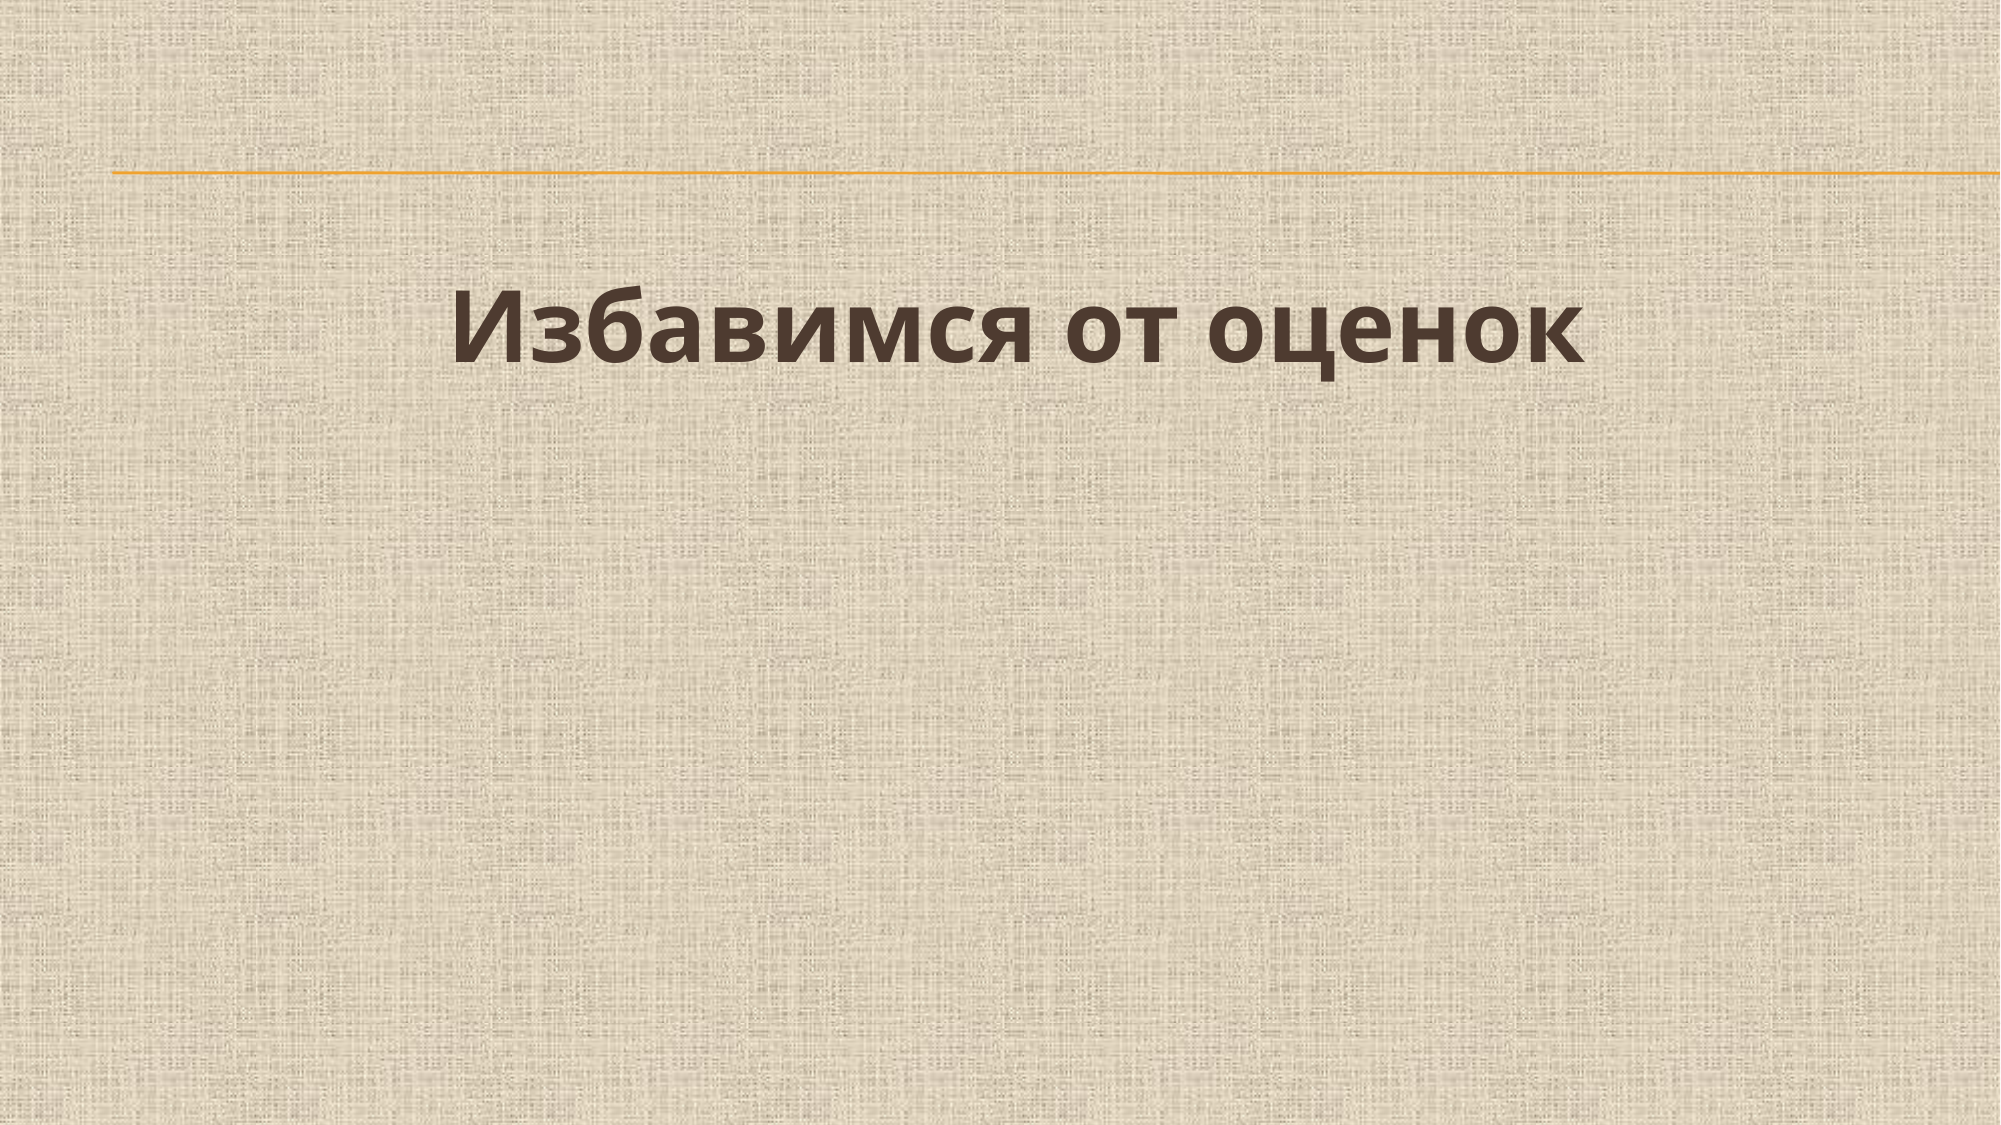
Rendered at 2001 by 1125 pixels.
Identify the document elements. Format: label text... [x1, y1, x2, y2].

list Избавимся от оценок [66, 254, 1967, 998]
picture [0, 0, 2001, 1125]
